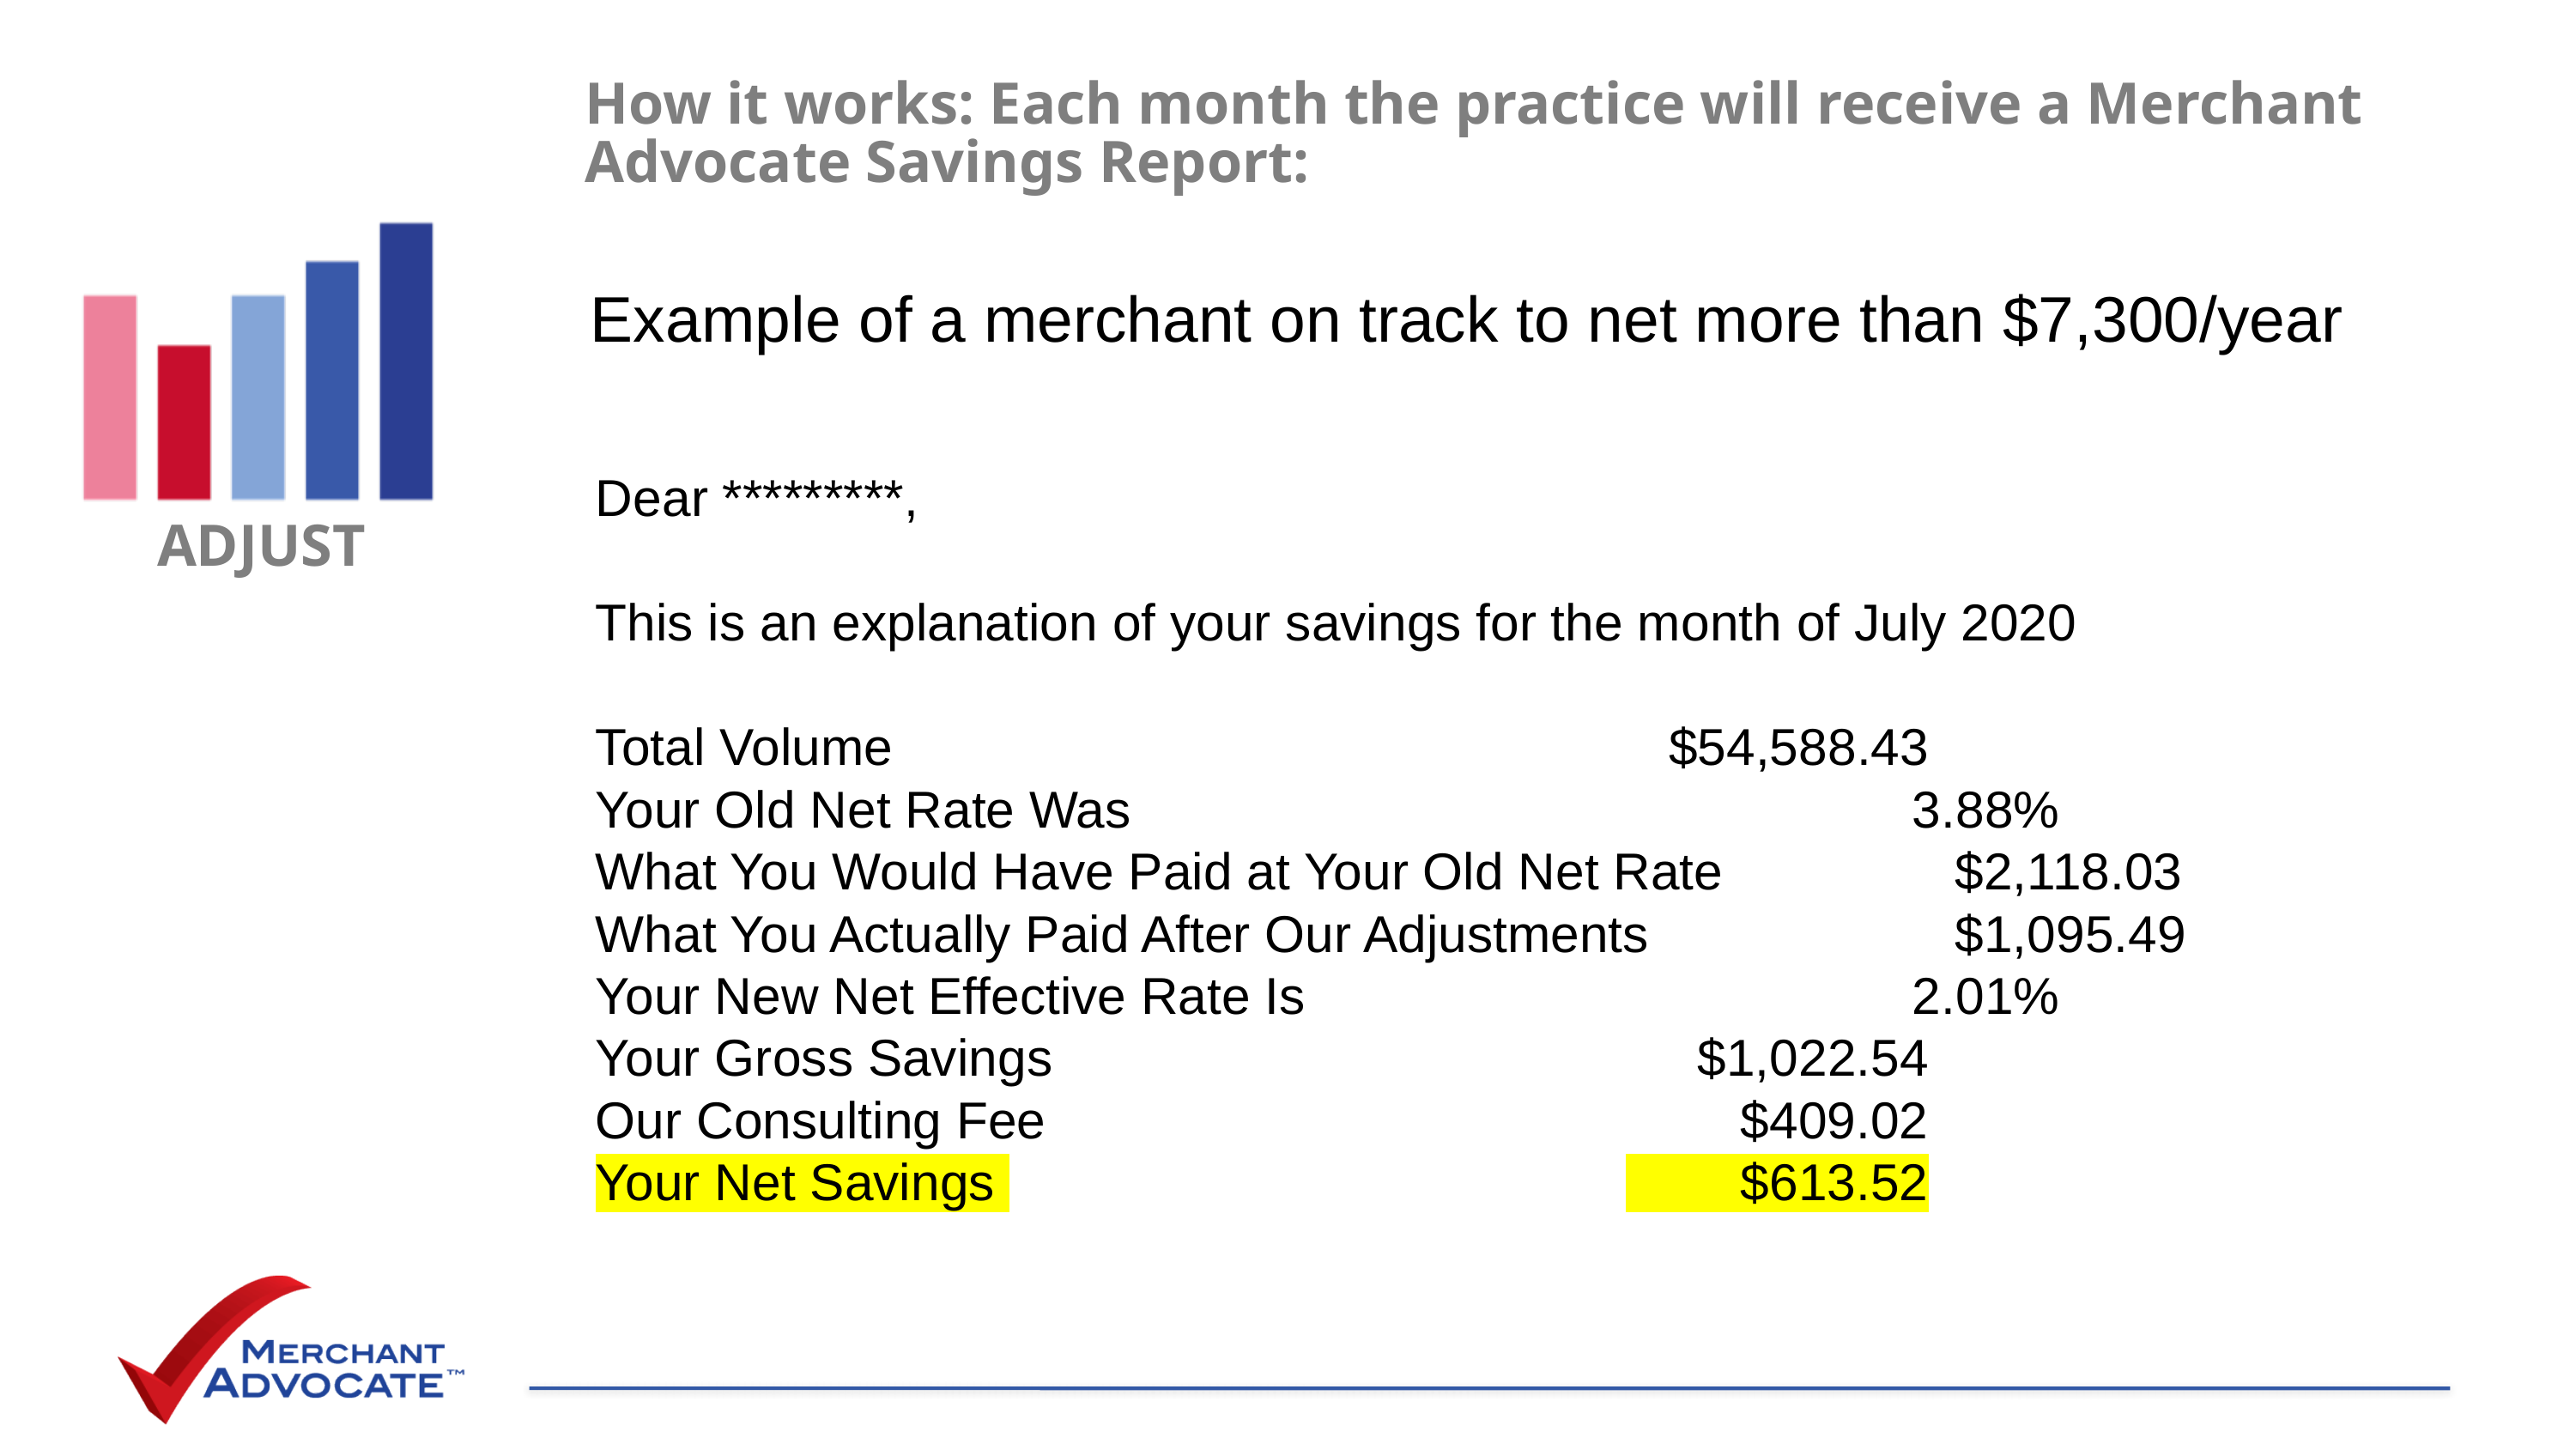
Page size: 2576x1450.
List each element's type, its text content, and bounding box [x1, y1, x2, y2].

text_box Dear *********, This is an explanation of your savings for the month of July 2020 Total Volume $54,588.43 Your Old Net Rate Was 3.88% What You Would Have Paid at Your Old Net Rate $2,118.03 What You Actually Paid After Our Adjustments $1,095.49 Your New Net Effective Rate Is 2.01% Your Gross Savings $1,022.54 Our Consulting Fee $409.02 Your Net Savings $613.52 [1193, 458, 2284, 1218]
text_box How it works: Each month the practice will receive a Merchant Advocate Savings Report: [1193, 71, 2434, 195]
text_box [1193, 407, 2418, 1271]
picture [0, 0, 2462, 1449]
text_box Example of a merchant on track to net more than $7,300/year [1193, 270, 2407, 361]
